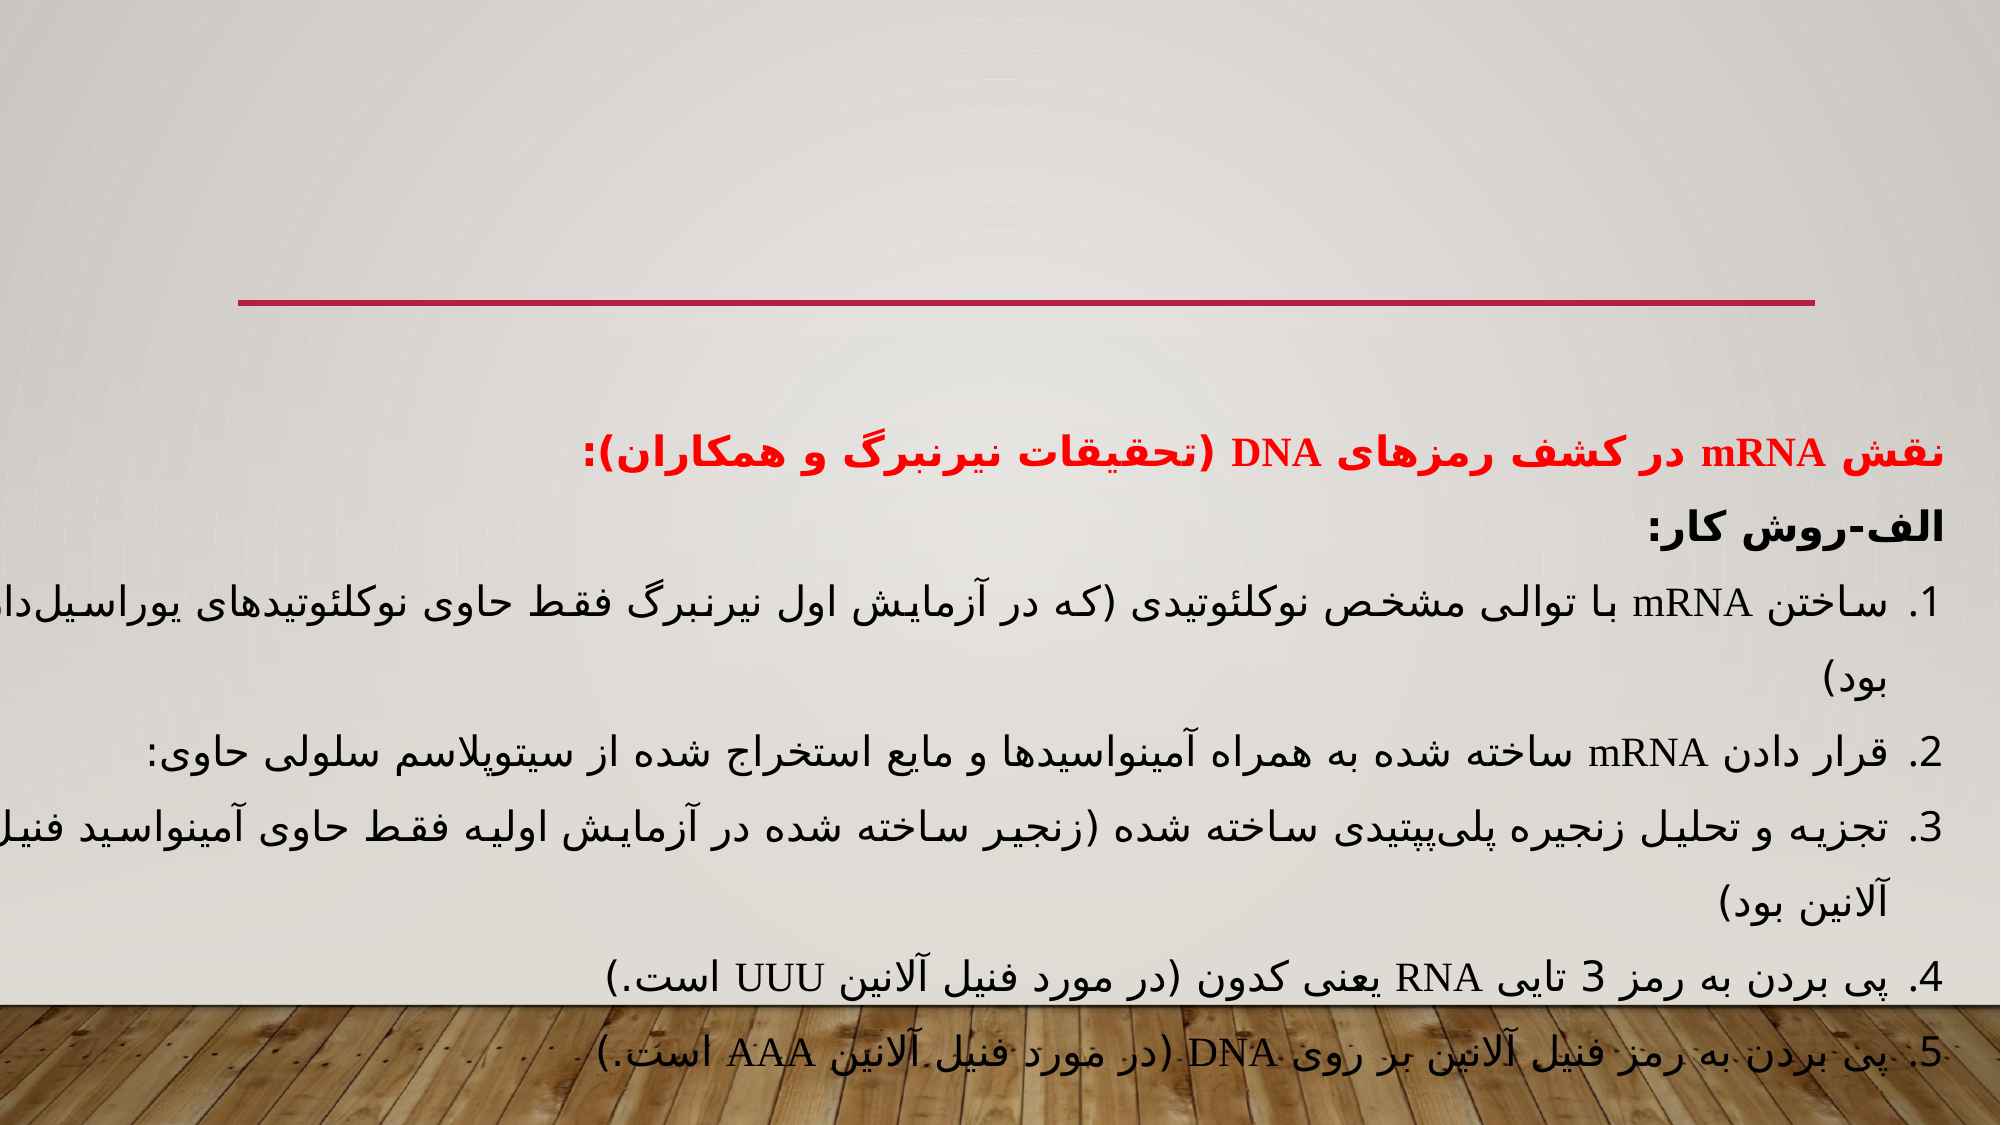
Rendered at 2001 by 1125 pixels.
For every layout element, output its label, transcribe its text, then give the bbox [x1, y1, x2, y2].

picture [0, 1005, 2000, 1125]
text_box نقش mRNA در کشف رمزهای DNA (تحقیقات نیرنبرگ و همکاران): الف-روش کار: ساختن mRNA با توالی مشخص نوکلئوتیدی (که در آزمایش اول نیرنبرگ فقط حاوی نوکلئوتیدهای یوراسیل‌دار بود) قرار دادن mRNA ساخته شده به همراه آمینواسیدها و مایع استخراج شده از سیتوپلاسم سلولی حاوی: تجزیه و تحلیل زنجیره پلی‌پپتیدی ساخته شده (زنجیر ساخته شده در آزمایش اولیه فقط حاوی آمینواسید فنیل آلانین بود) پی بردن به رمز 3 تایی RNA یعنی کدون (در مورد فنیل آلانین UUU است.) پی بردن به رمز فنیل آلانین بر روی DNA (در مورد فنیل آلانین AAA است.) [0, 392, 1961, 1083]
